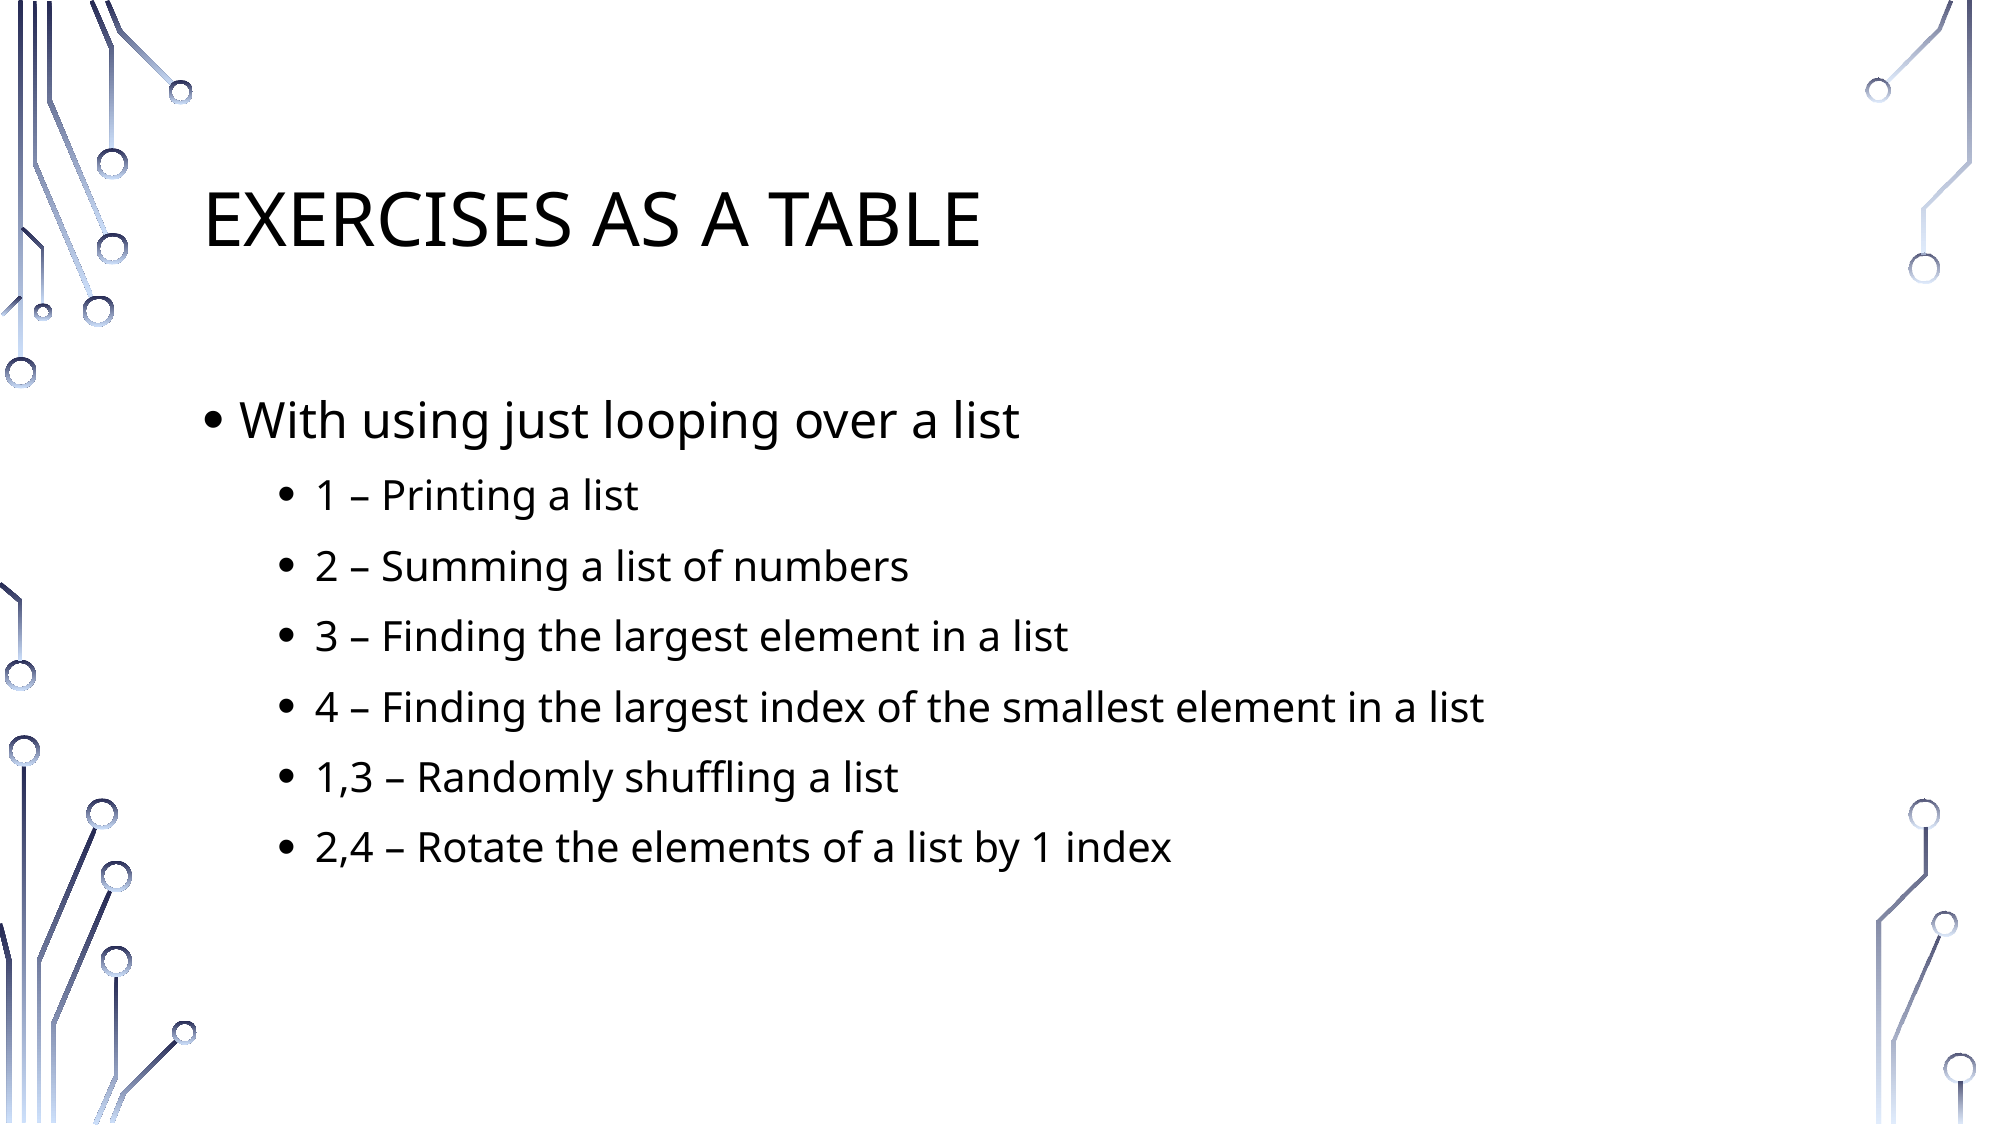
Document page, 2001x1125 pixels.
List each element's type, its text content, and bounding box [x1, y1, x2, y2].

title Exercises As a table [187, 101, 1813, 344]
list With using just looping over a list 1 – Printing a list 2 – Summing a list of numbers 3 – Finding the largest element in a list 4 – Finding the largest index of the smallest element in a list 1,3 – Randomly shuffling a list 2,4 – Rotate the elements of a list by 1 index [187, 369, 1813, 950]
